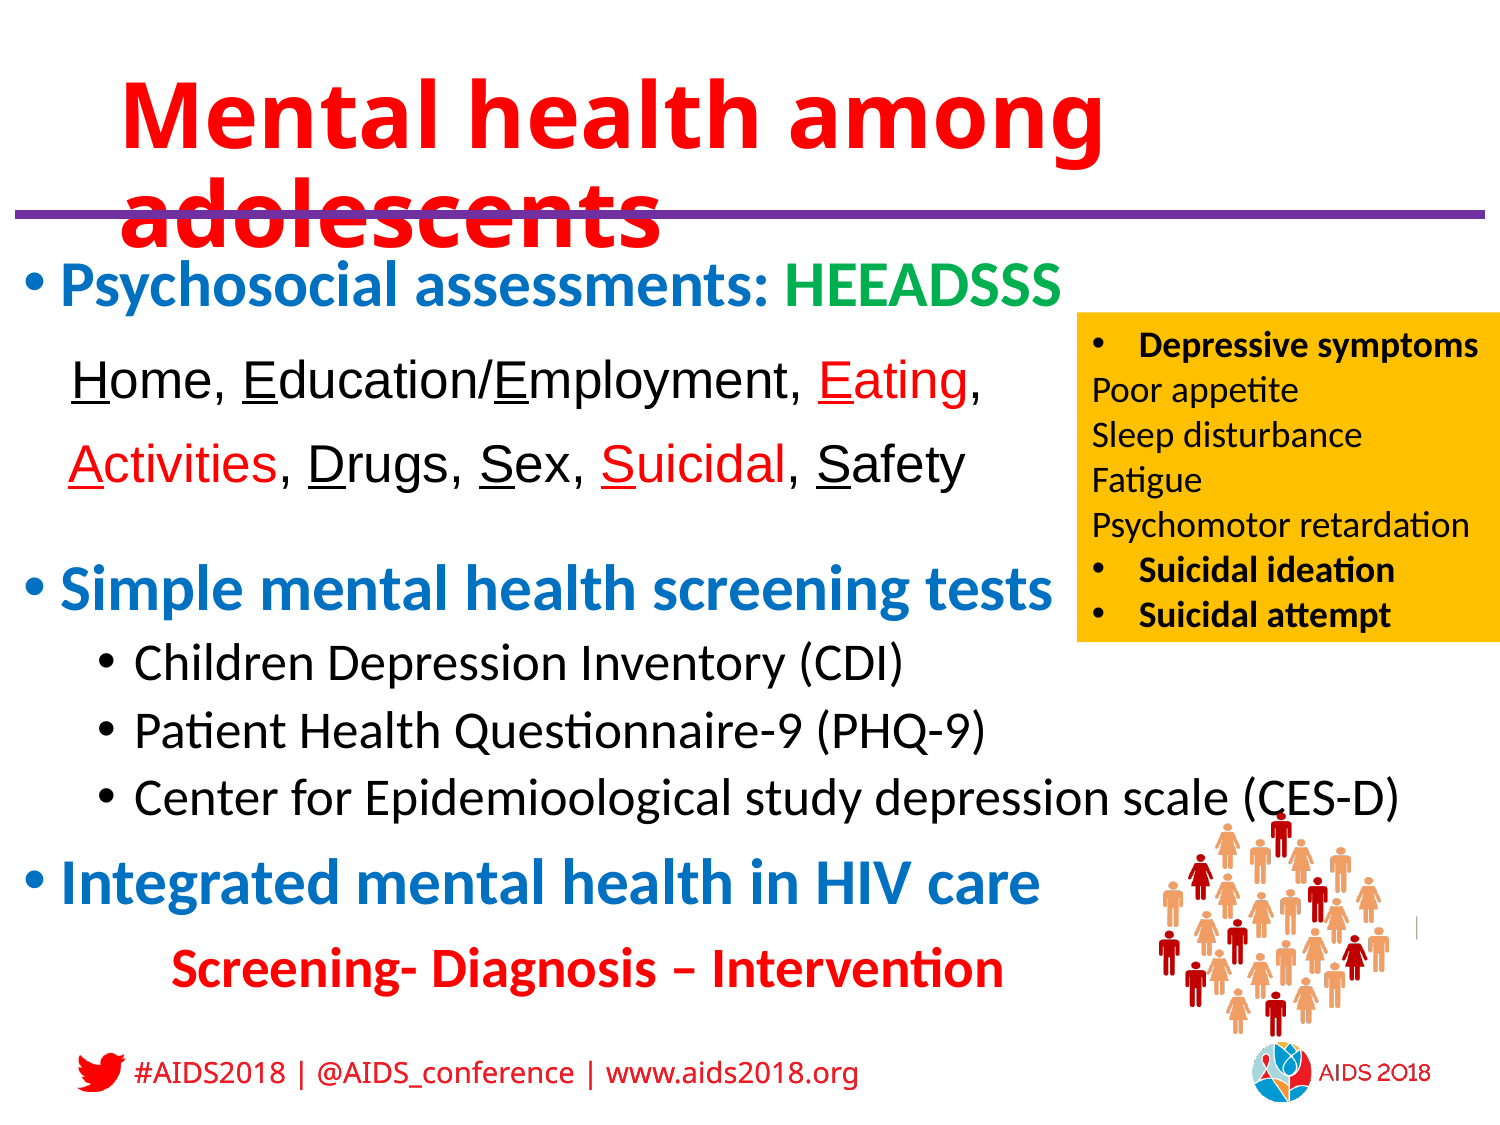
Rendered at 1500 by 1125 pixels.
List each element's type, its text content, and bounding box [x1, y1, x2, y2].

title Mental health among adolescents [103, 59, 1397, 210]
text_box Depressive symptoms Poor appetite Sleep disturbance Fatigue Psychomotor retardation Suicidal ideation Suicidal attempt [1077, 312, 1500, 643]
list Psychosocial assessments: HEEADSSS Home, Education/Employment, Eating, Activities, Drugs, Sex, Suicidal, Safety Simple mental health screening tests Children Depression Inventory (CDI) Patient Health Questionnaire-9 (PHQ-9) Center for Epidemioological study depression scale (CES-D) Integrated mental health in HIV care Screening- Diagnosis – Intervention [9, 242, 1472, 1014]
picture [1138, 812, 1430, 1102]
picture [73, 1044, 129, 1100]
title Mental health among adolescents [103, 219, 1397, 242]
